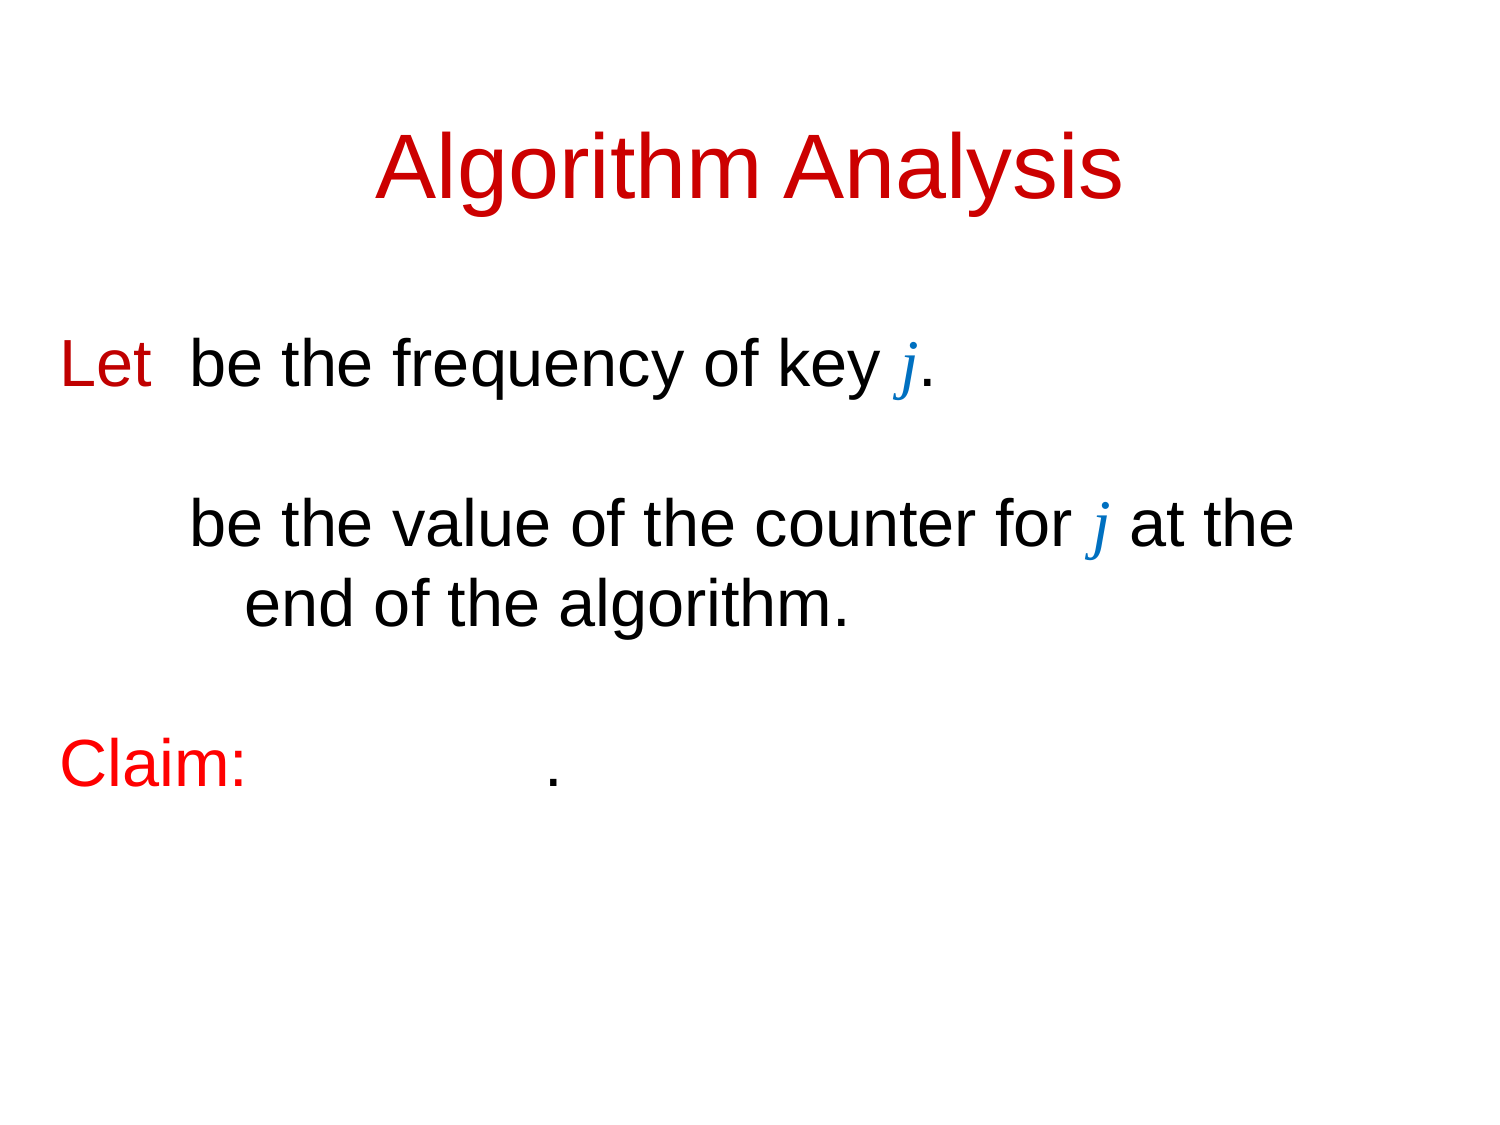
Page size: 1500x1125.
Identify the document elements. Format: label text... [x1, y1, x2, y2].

text_box Algorithm Analysis [101, 114, 1401, 220]
